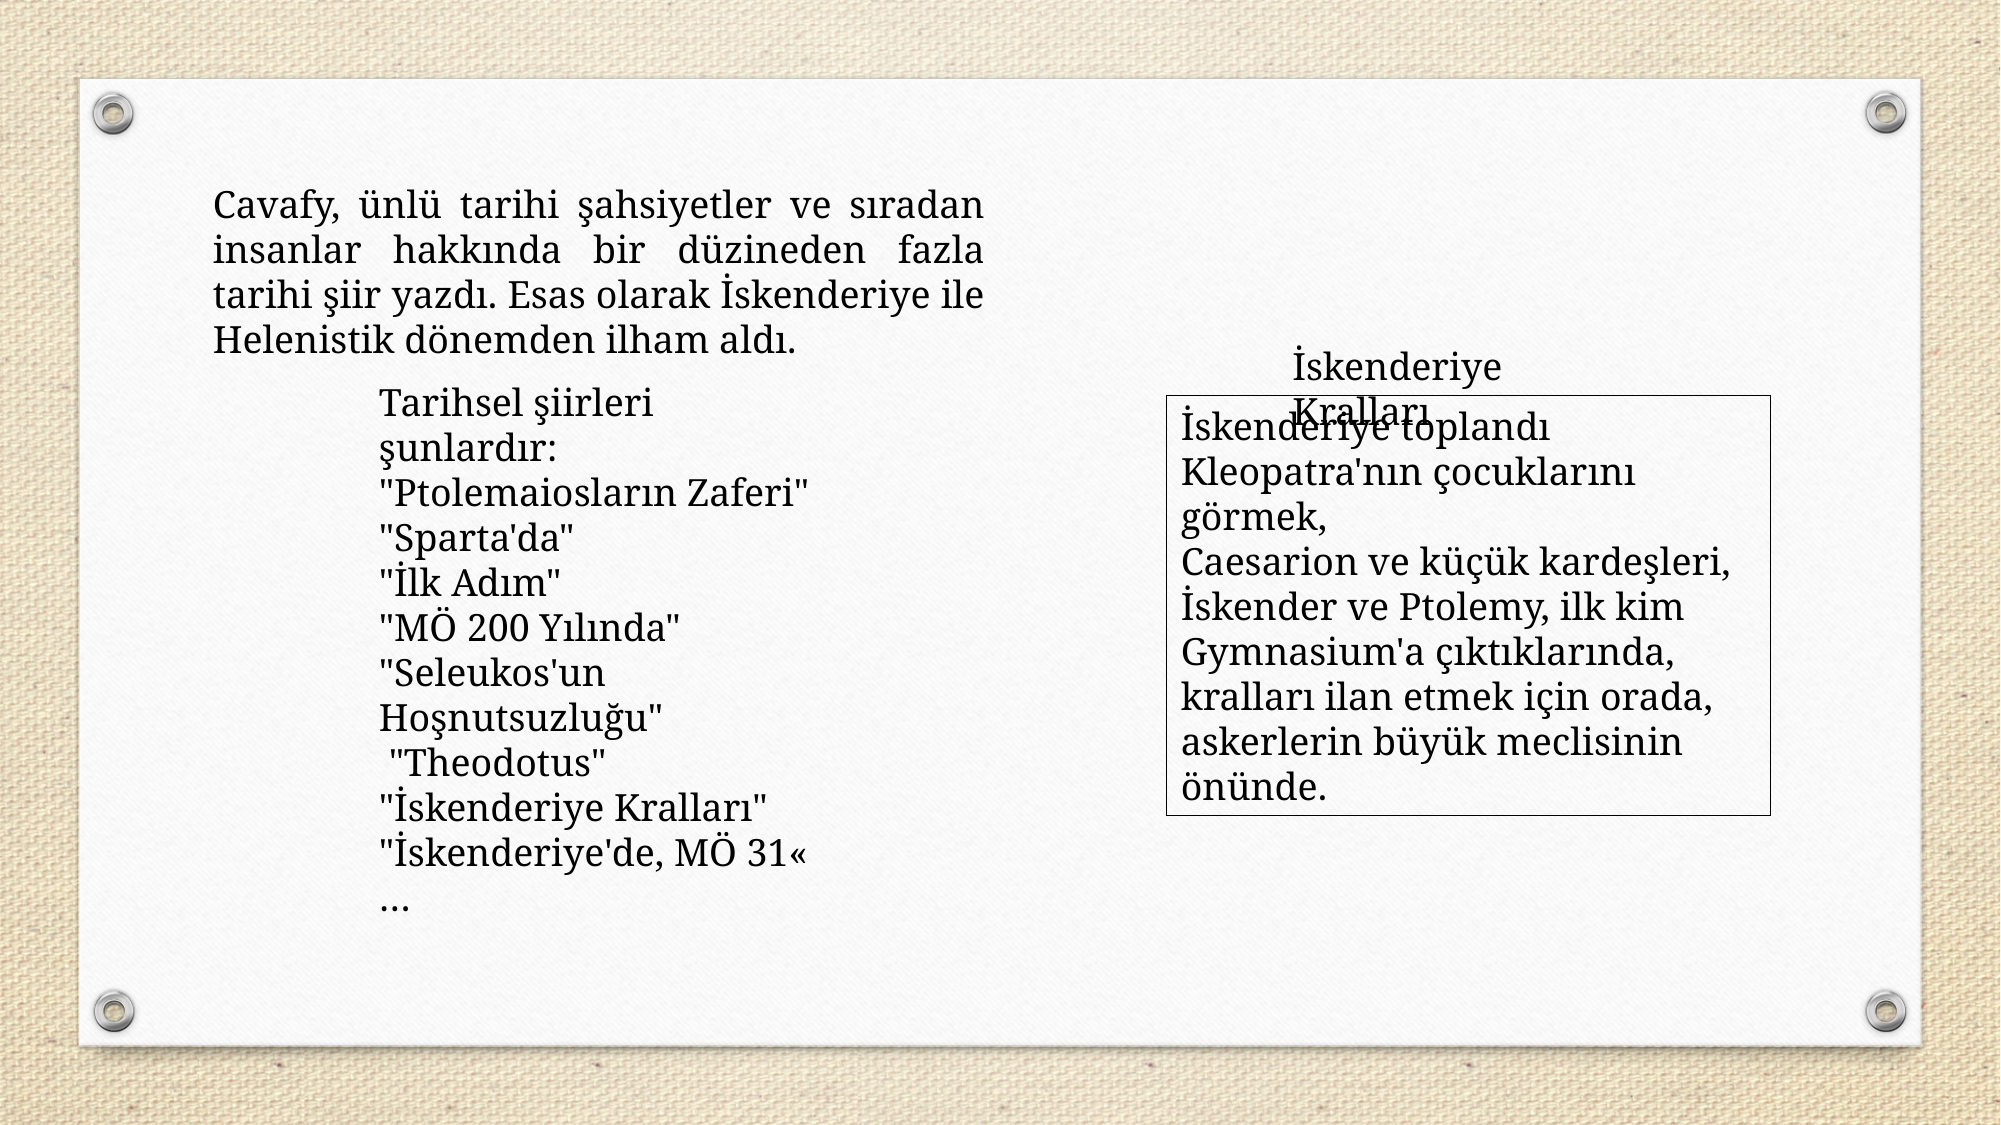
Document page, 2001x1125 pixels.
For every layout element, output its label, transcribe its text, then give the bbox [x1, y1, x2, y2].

text_box İskenderiye Kralları [1277, 335, 1659, 440]
text_box Cavafy, ünlü tarihi şahsiyetler ve sıradan insanlar hakkında bir düzineden fazla tarihi şiir yazdı. Esas olarak İskenderiye ile Helenistik dönemden ilham aldı. [198, 173, 1000, 369]
text_box İskenderiye toplandı Kleopatra'nın çocuklarını görmek, Caesarion ve küçük kardeşleri, İskender ve Ptolemy, ilk kim Gymnasium'a çıktıklarında, kralları ilan etmek için orada, askerlerin büyük meclisinin önünde. [1166, 395, 1771, 816]
text_box Tarihsel şiirleri şunlardır: "Ptolemaiosların Zaferi" "Sparta'da" "İlk Adım" "MÖ 200 Yılında" "Seleukos'un Hoşnutsuzluğu" "Theodotus" "İskenderiye Kralları" "İskenderiye'de, MÖ 31« … [364, 371, 834, 927]
picture [0, 0, 2001, 1125]
